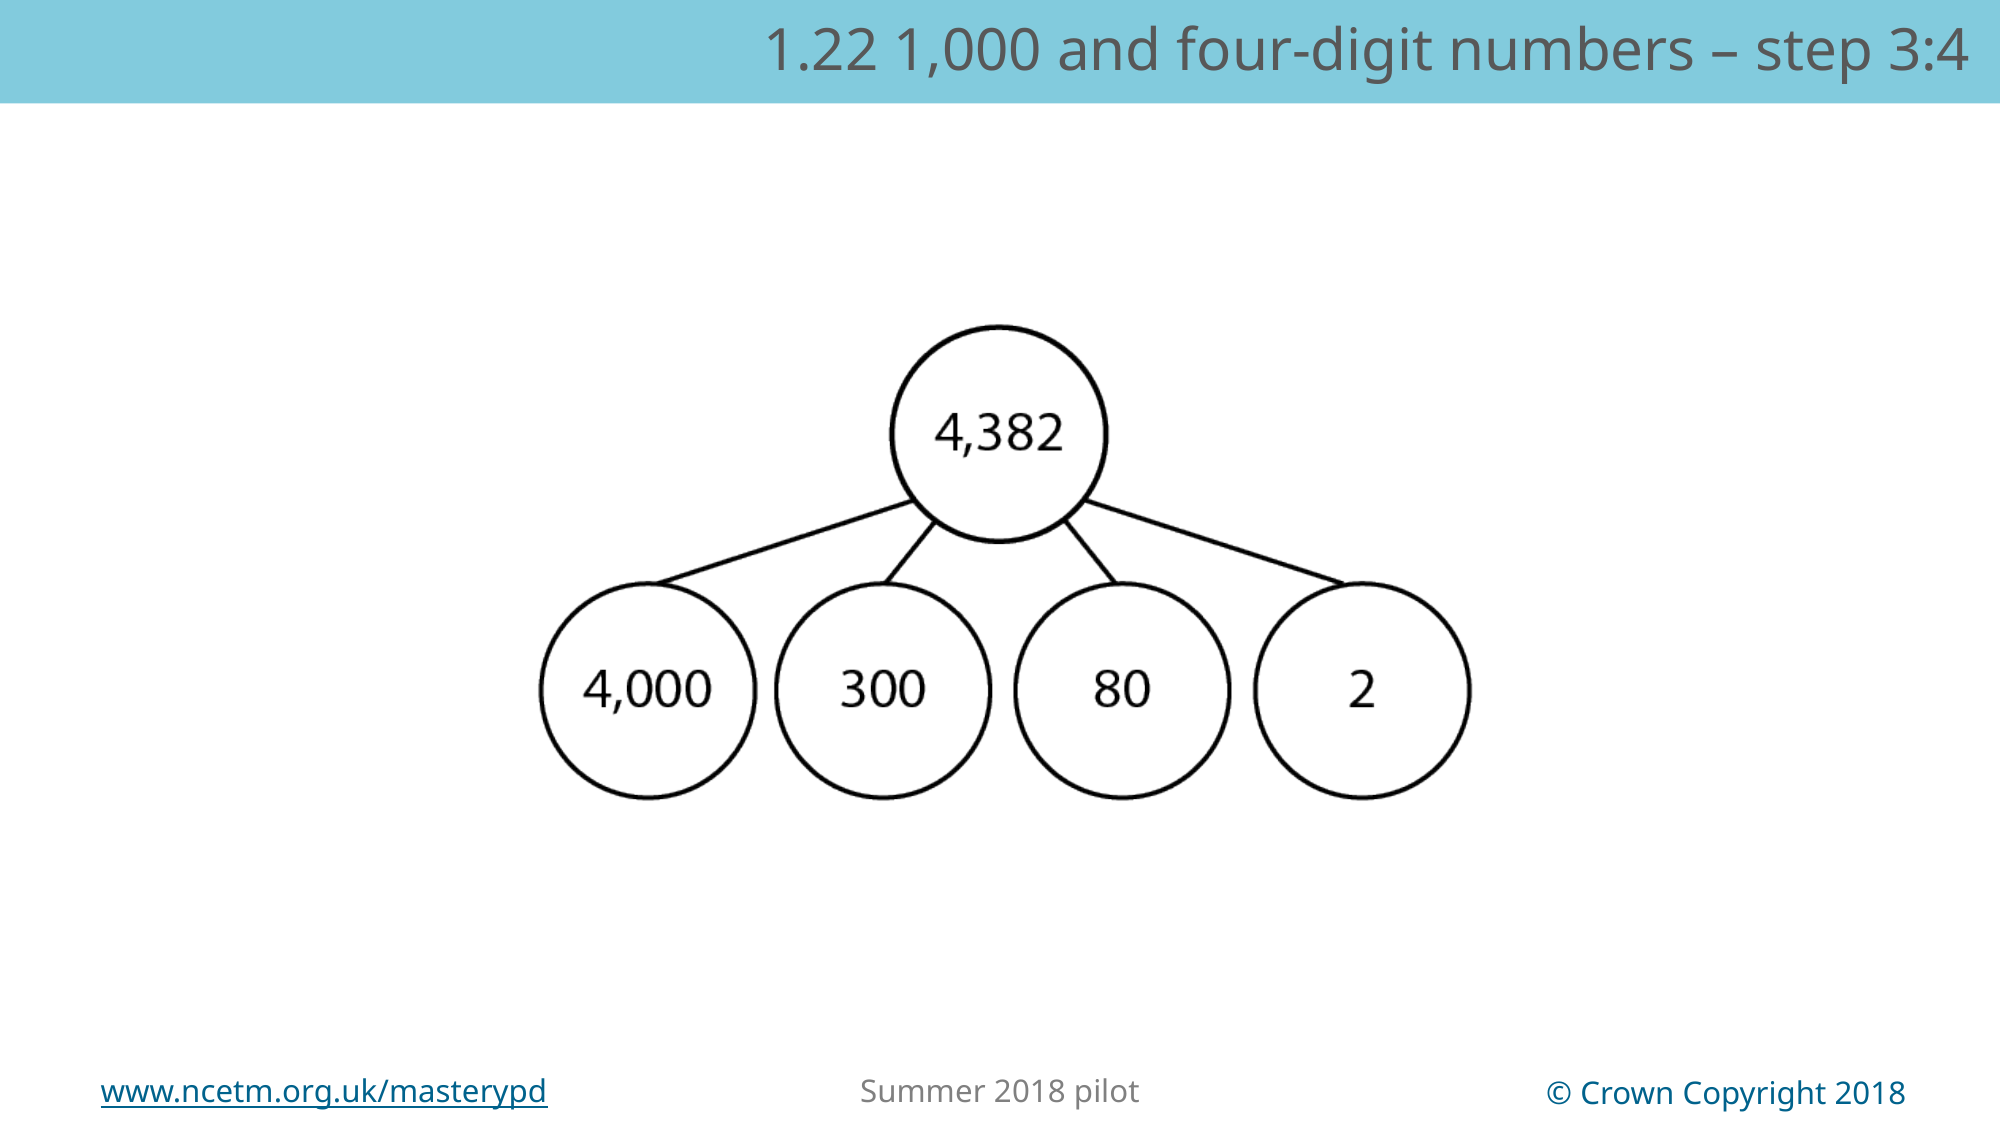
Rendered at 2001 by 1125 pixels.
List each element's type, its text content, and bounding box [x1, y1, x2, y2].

list 1.22 1,000 and four-digit numbers – step 3:4 [0, 0, 2000, 104]
picture [345, 318, 1655, 807]
